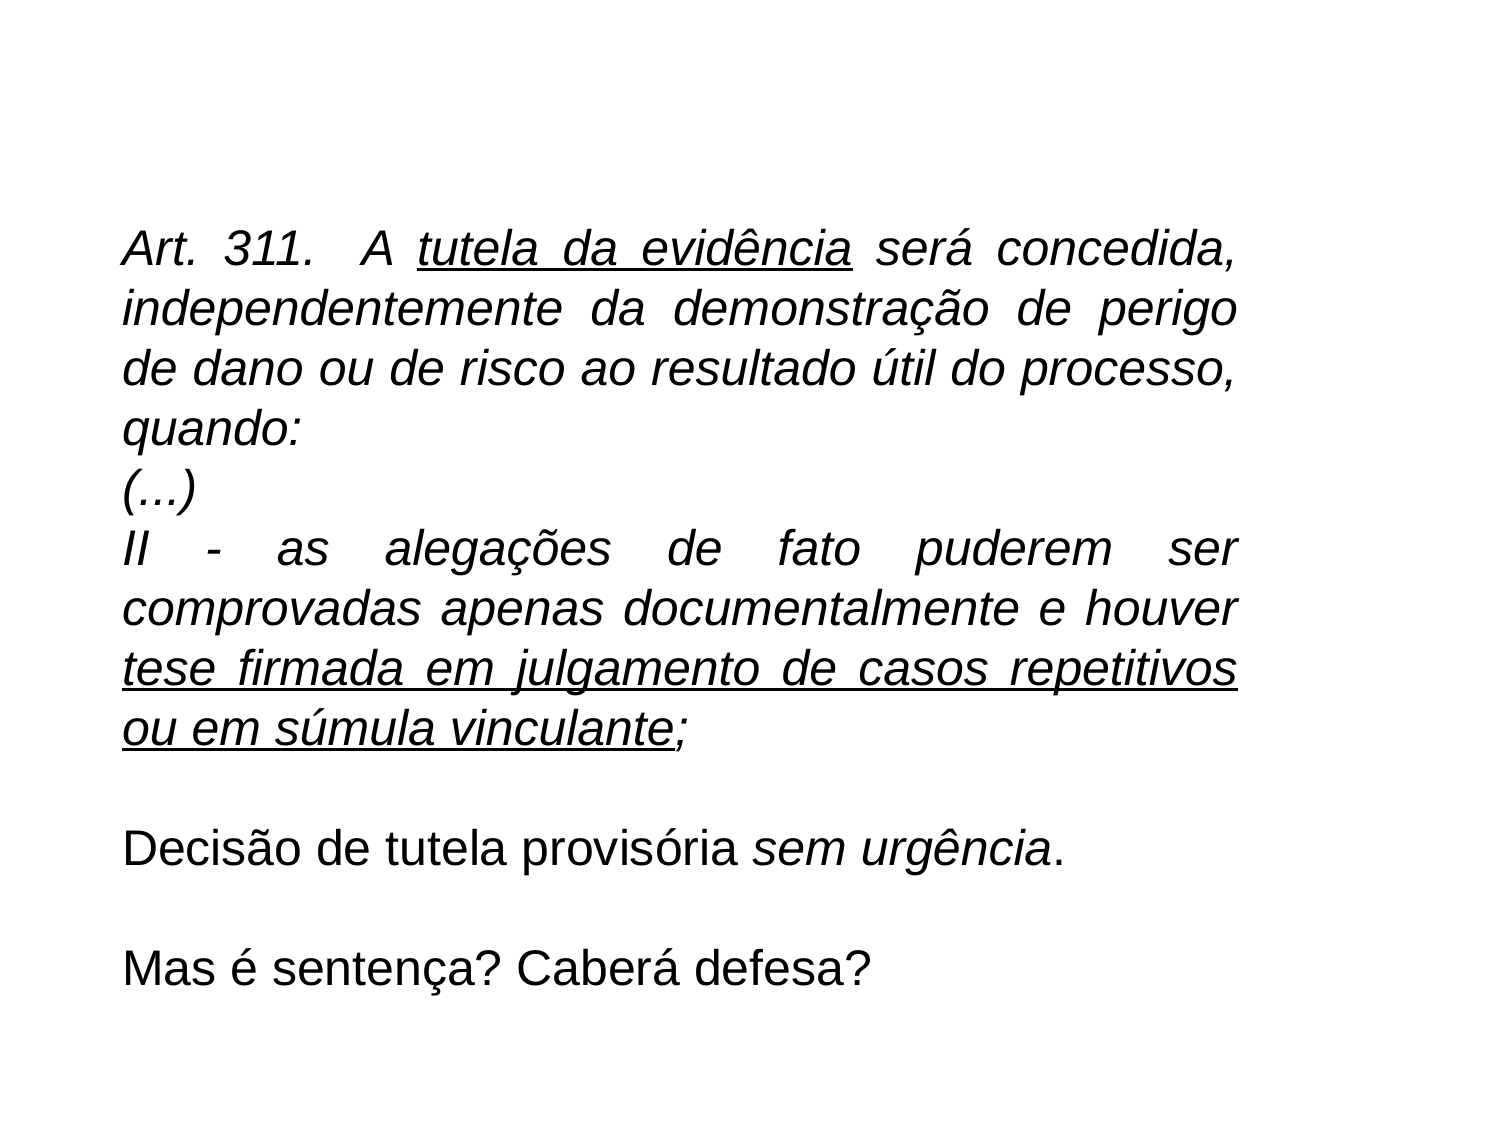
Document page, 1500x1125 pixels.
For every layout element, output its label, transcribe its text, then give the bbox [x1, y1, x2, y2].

text_box Art. 311. A tutela da evidência será concedida, independentemente da demonstração de perigo de dano ou de risco ao resultado útil do processo, quando: (...) II - as alegações de fato puderem ser comprovadas apenas documentalmente e houver tese firmada em julgamento de casos repetitivos ou em súmula vinculante; Decisão de tutela provisória sem urgência. Mas é sentença? Caberá defesa? [107, 208, 1253, 1003]
